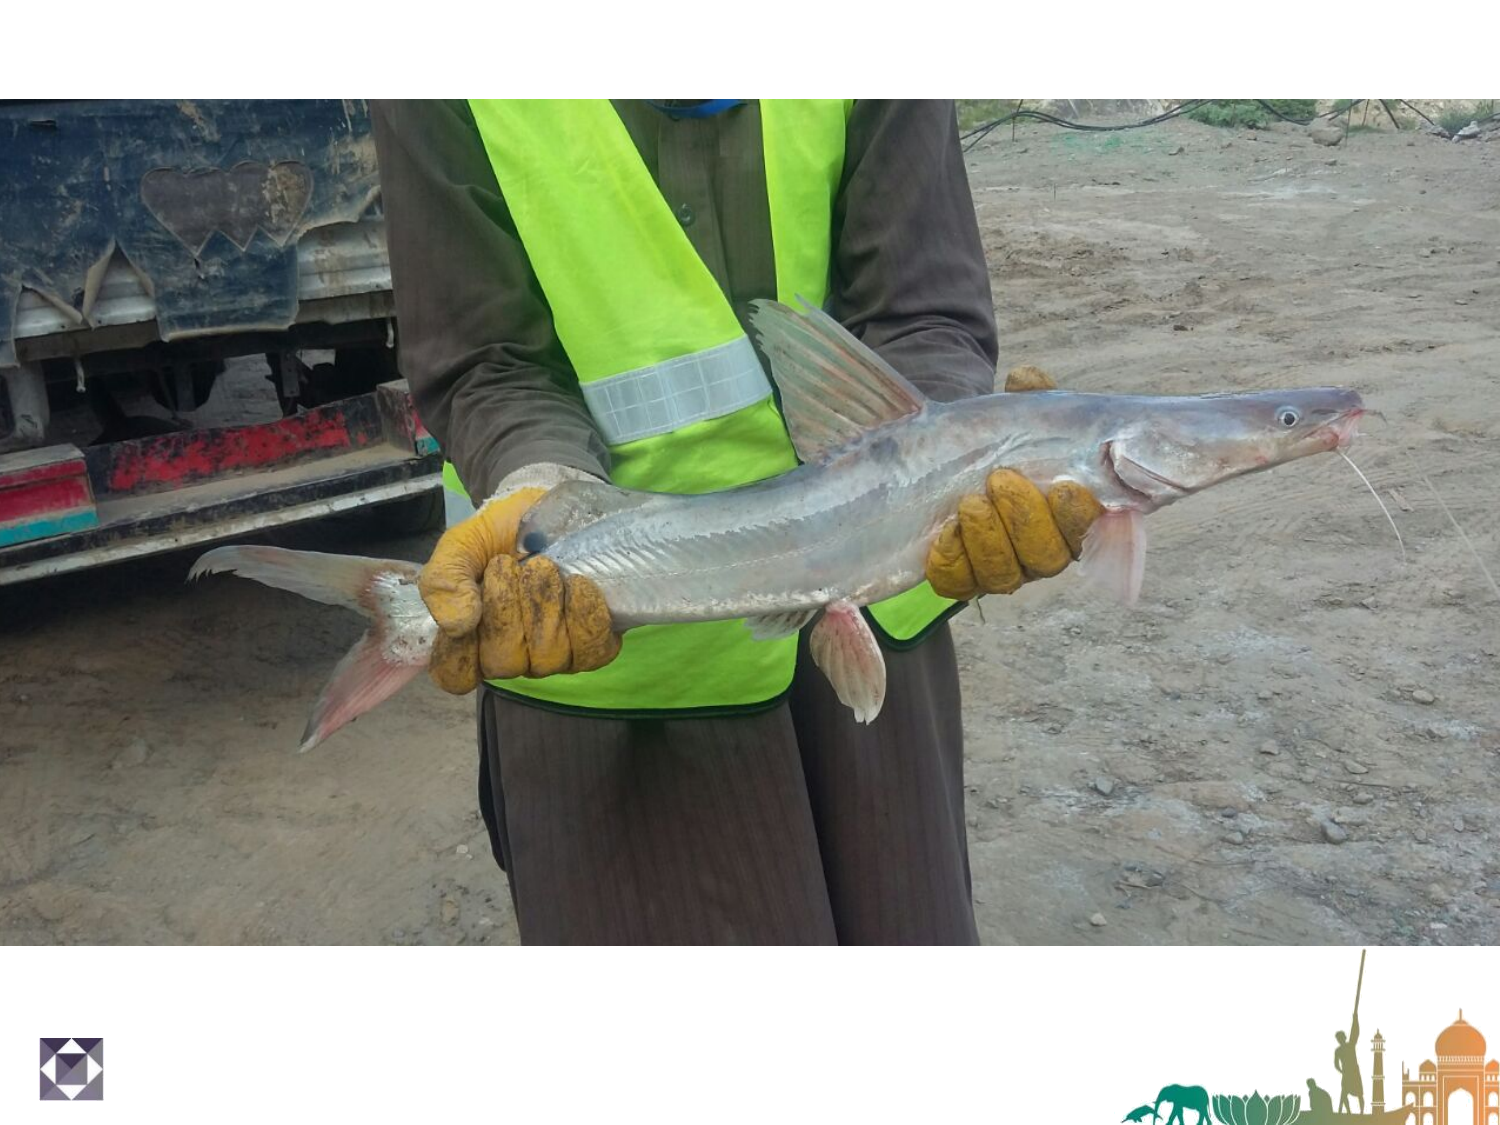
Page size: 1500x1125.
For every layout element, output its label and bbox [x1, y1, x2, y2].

picture [1114, 946, 1500, 1125]
list [0, 99, 1500, 946]
picture [39, 1038, 104, 1101]
